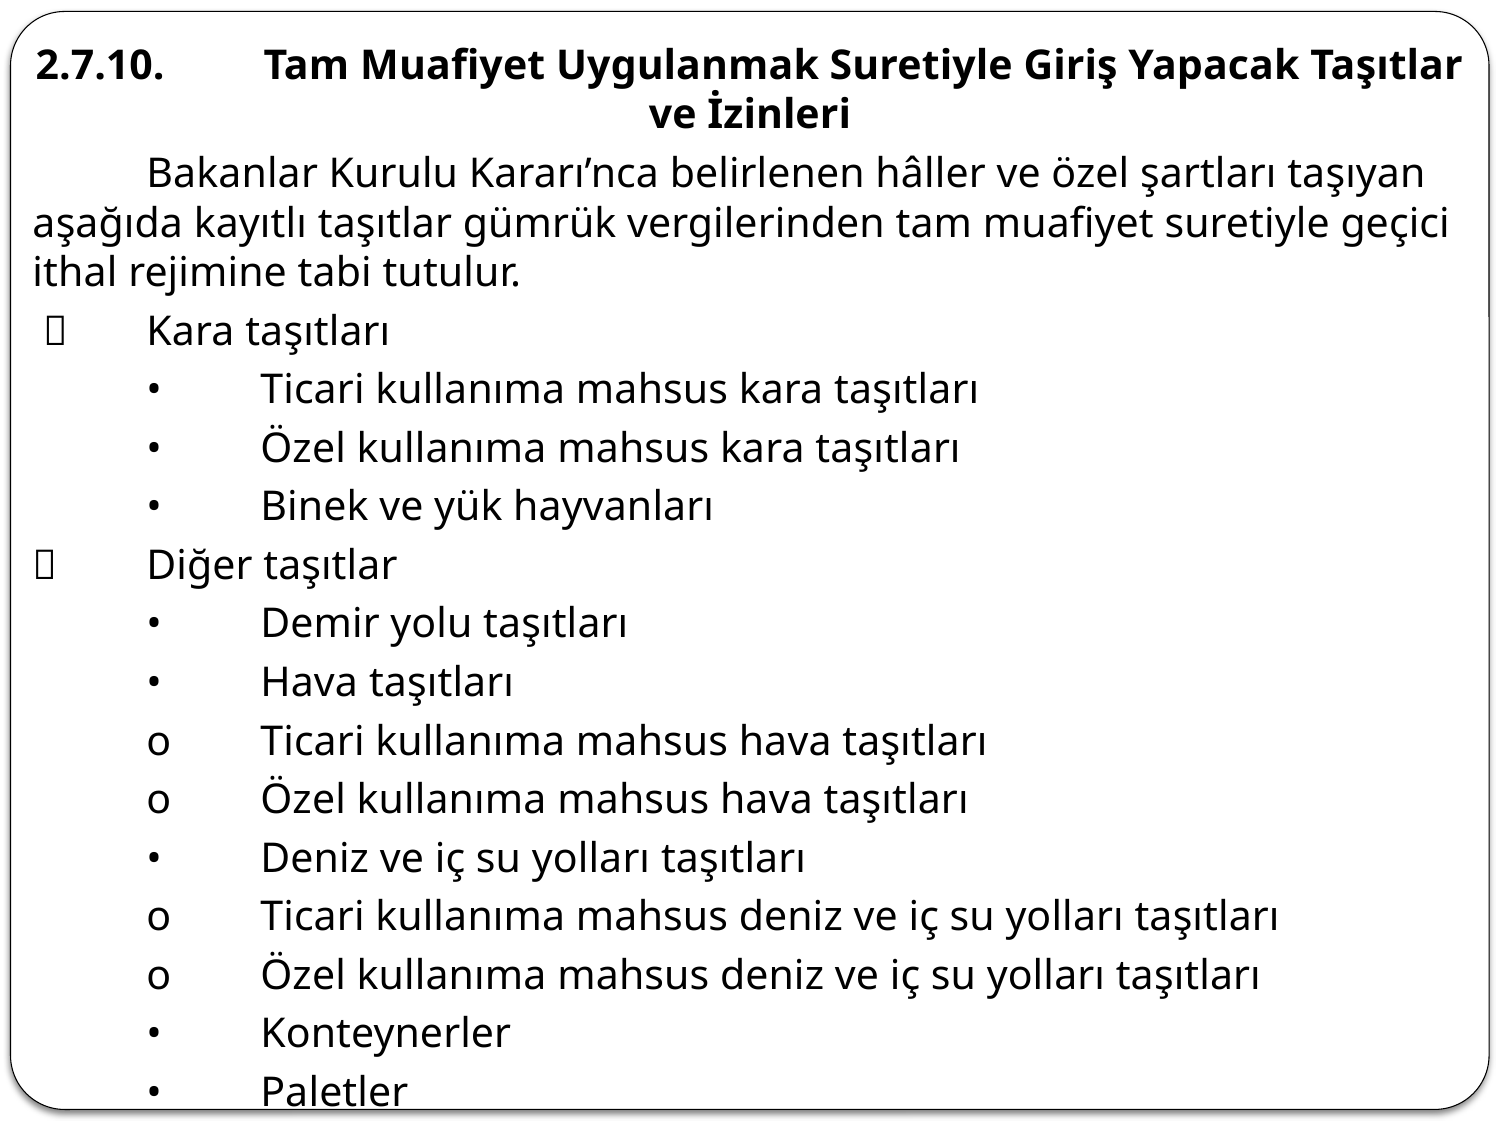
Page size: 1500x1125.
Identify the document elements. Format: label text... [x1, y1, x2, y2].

list 2.7.10. Tam Muafiyet Uygulanmak Suretiyle Giriş Yapacak Taşıtlar ve İzinleri Bakanlar Kurulu Kararı’nca belirlenen hâller ve özel şartları taşıyan aşağıda kayıtlı taşıtlar gümrük vergilerinden tam muafiyet suretiyle geçici ithal rejimine tabi tutulur.  Kara taşıtları • Ticari kullanıma mahsus kara taşıtları • Özel kullanıma mahsus kara taşıtları • Binek ve yük hayvanları  Diğer taşıtlar • Demir yolu taşıtları • Hava taşıtları o Ticari kullanıma mahsus hava taşıtları o Özel kullanıma mahsus hava taşıtları • Deniz ve iç su yolları taşıtları o Ticari kullanıma mahsus deniz ve iç su yolları taşıtları o Özel kullanıma mahsus deniz ve iç su yolları taşıtları • Konteynerler • Paletler [17, 30, 1483, 1125]
